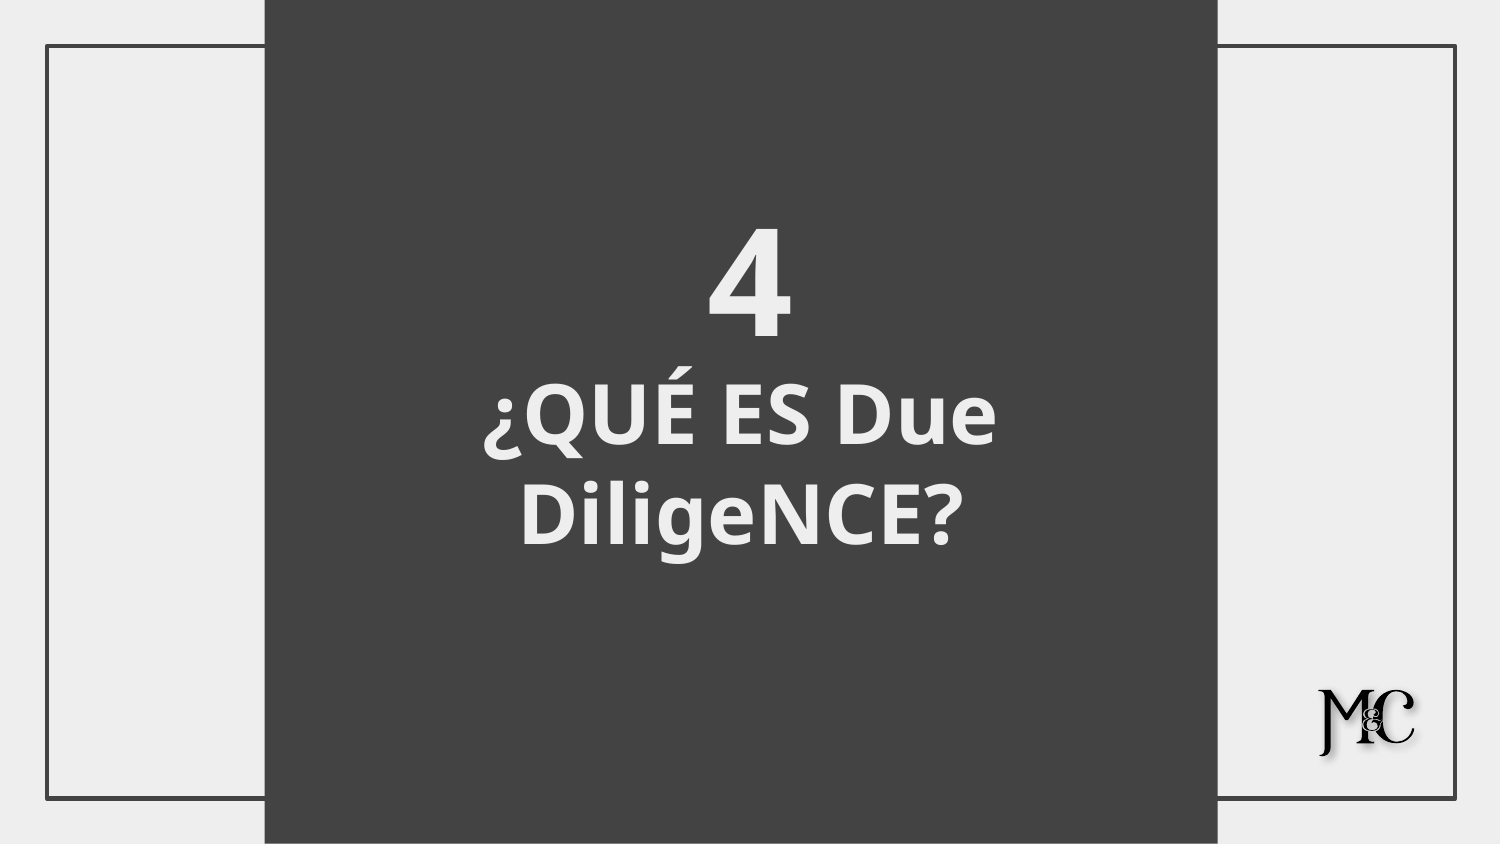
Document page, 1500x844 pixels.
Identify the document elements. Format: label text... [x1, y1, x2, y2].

title ¿QUÉ ES Due DiligeNCE? [265, 348, 1217, 574]
title 4 [460, 191, 1040, 363]
picture [1318, 689, 1415, 757]
